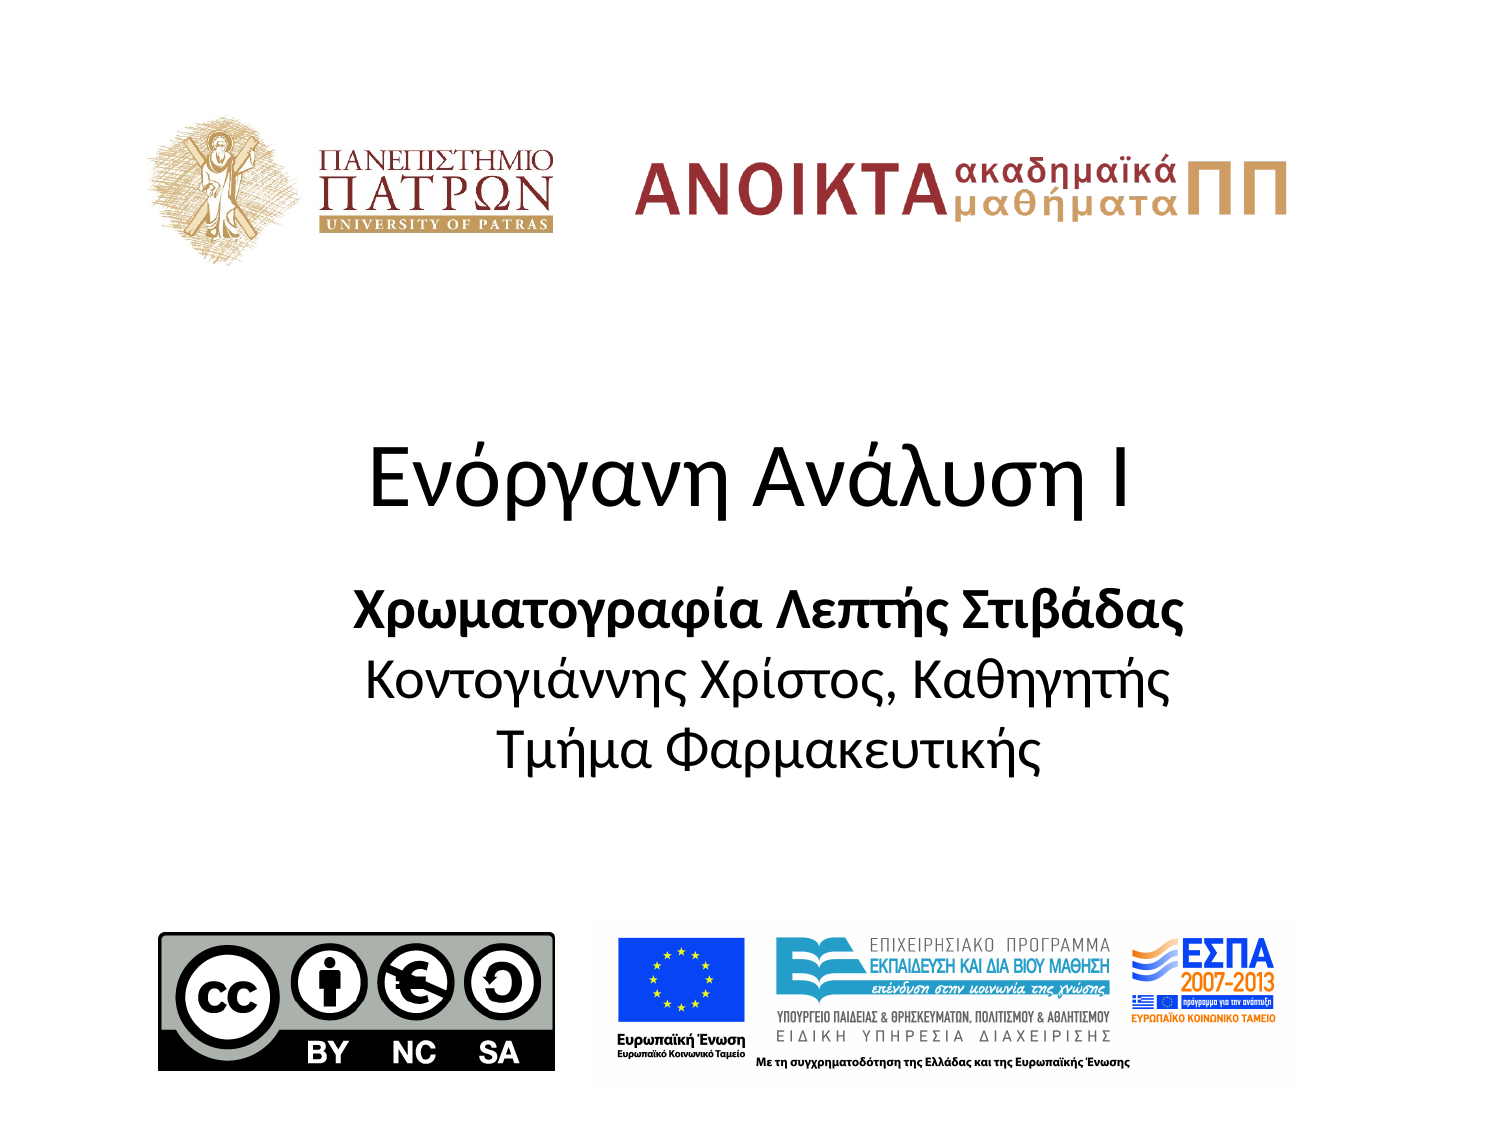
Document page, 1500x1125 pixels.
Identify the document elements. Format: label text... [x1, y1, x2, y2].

picture [157, 931, 555, 1071]
picture [147, 115, 553, 266]
picture [588, 916, 1297, 1086]
text_box Χρωματογραφία Λεπτής Στιβάδας Κοντογιάννης Χρίστος, Καθηγητής Τμήμα Φαρμακευτικής [62, 562, 1475, 788]
picture [596, 116, 1325, 268]
title Ενόργανη Ανάλυση I [112, 349, 1388, 562]
